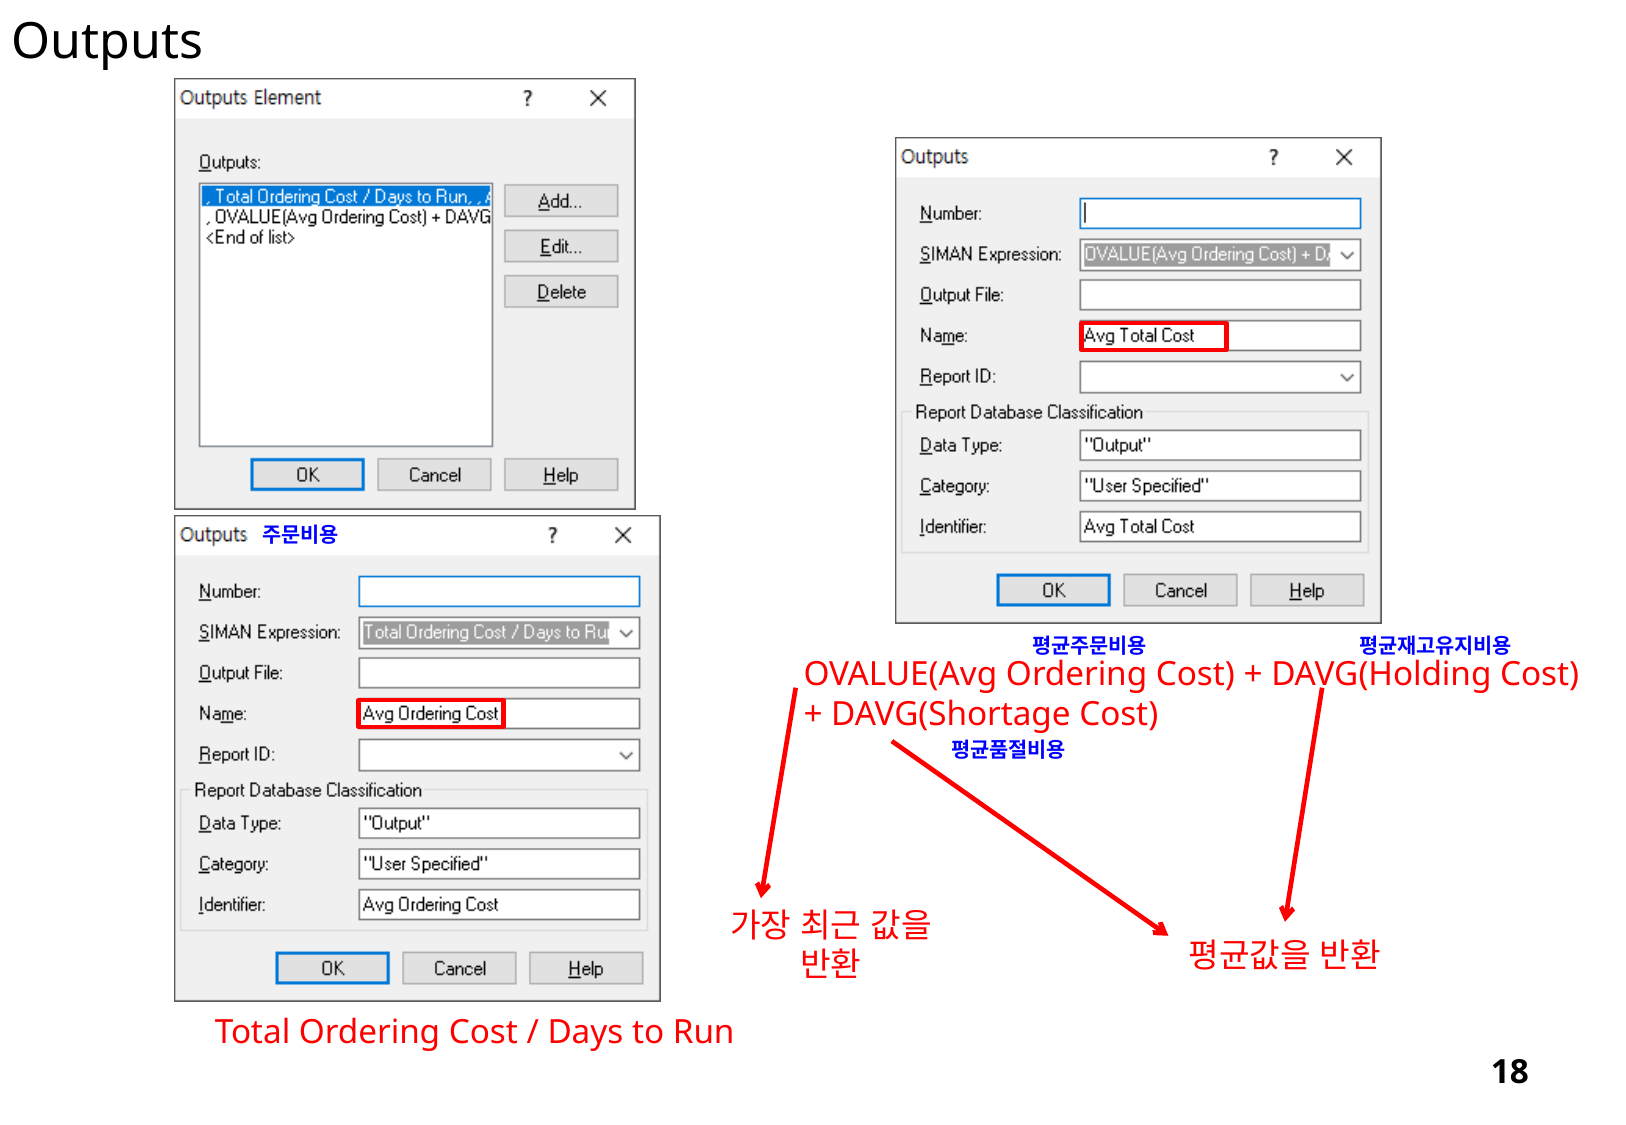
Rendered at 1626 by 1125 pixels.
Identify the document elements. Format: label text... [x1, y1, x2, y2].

text_box 평균품절비용 [936, 728, 1081, 739]
text_box Outputs [0, 0, 218, 76]
text_box 평균재고유지비용 [1344, 625, 1527, 665]
text_box 가장 최근 값을 반환 [701, 896, 961, 991]
text_box OVALUE(Avg Ordering Cost) + DAVG(Holding Cost) + DAVG(Shortage Cost) [788, 645, 1602, 740]
text_box Total Ordering Cost / Days to Run [199, 1003, 751, 1058]
picture [174, 515, 661, 1002]
text_box 평균값을 반환 [1155, 927, 1415, 982]
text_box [891, 740, 1169, 937]
text_box 평균주문비용 [1018, 633, 1162, 665]
picture [894, 136, 1382, 624]
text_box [1284, 687, 1323, 922]
slide_number 18 [1164, 1042, 1544, 1103]
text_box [760, 687, 796, 899]
picture [174, 78, 636, 510]
